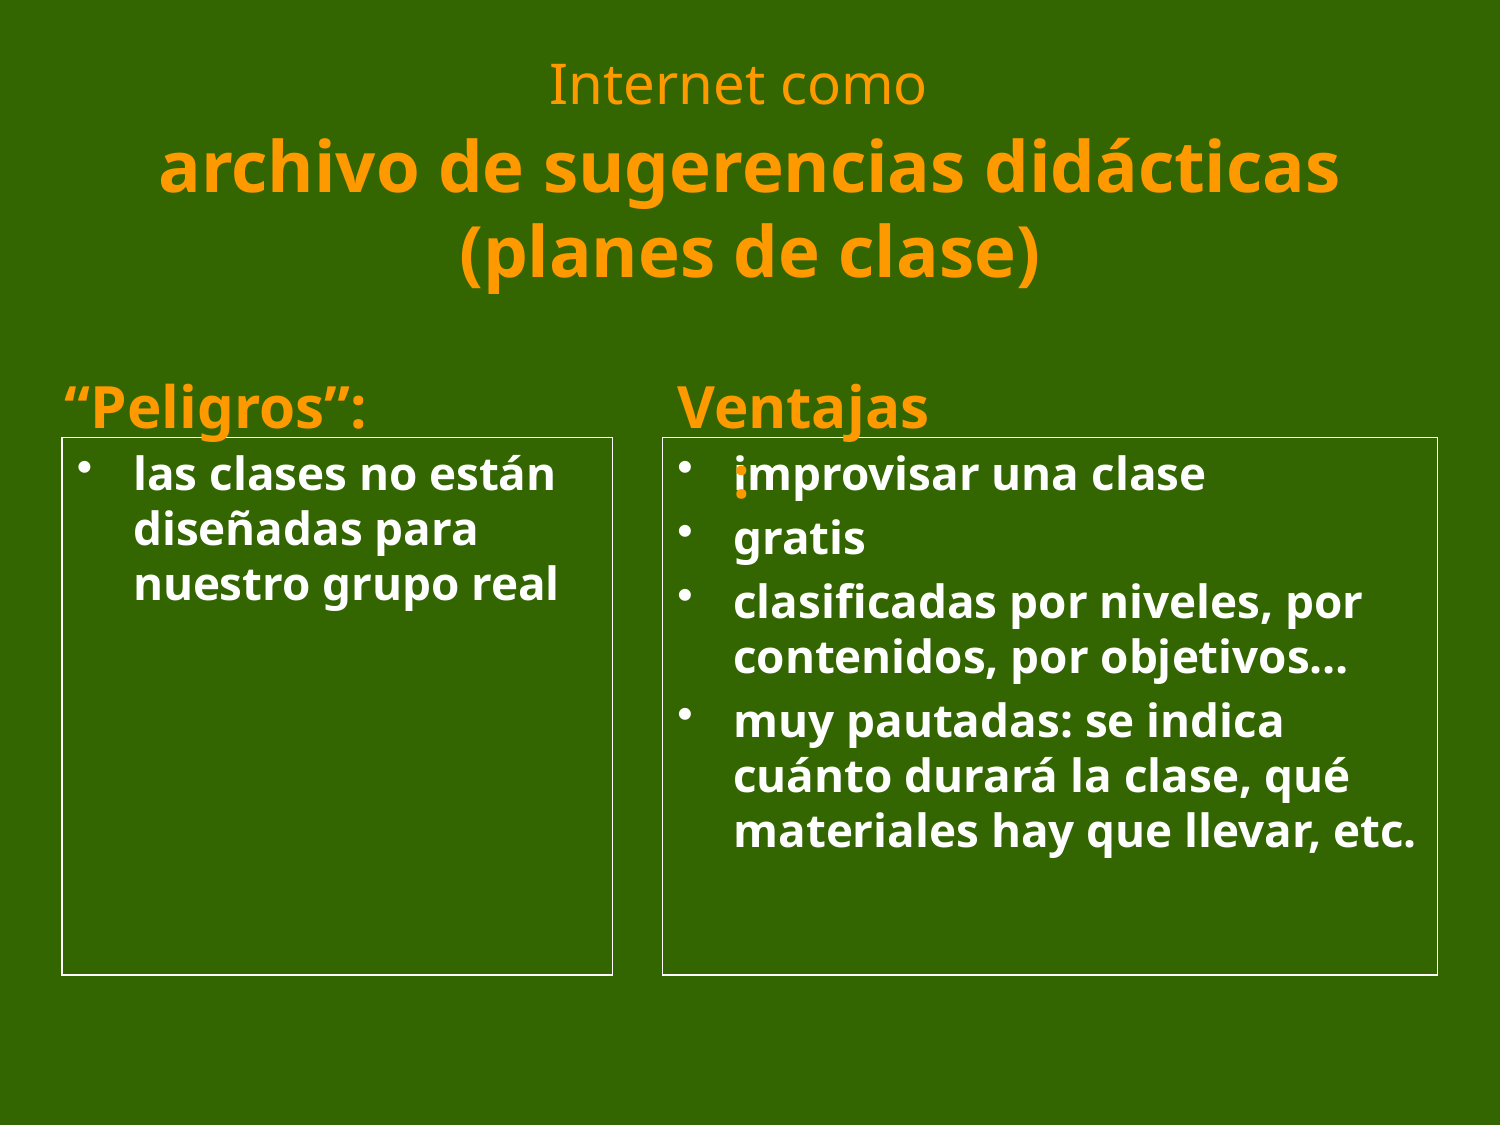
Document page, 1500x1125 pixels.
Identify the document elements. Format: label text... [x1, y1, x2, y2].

text_box improvisar una clase gratis clasificadas por niveles, por contenidos, por objetivos… muy pautadas: se indica cuánto durará la clase, qué materiales hay que llevar, etc. [662, 437, 1438, 975]
text_box Ventajas: [662, 362, 954, 450]
text_box “Peligros”: [50, 362, 550, 450]
text_box las clases no están diseñadas para nuestro grupo real [62, 437, 613, 975]
title Internet como archivo de sugerencias didácticas (planes de clase) [112, 62, 1388, 250]
